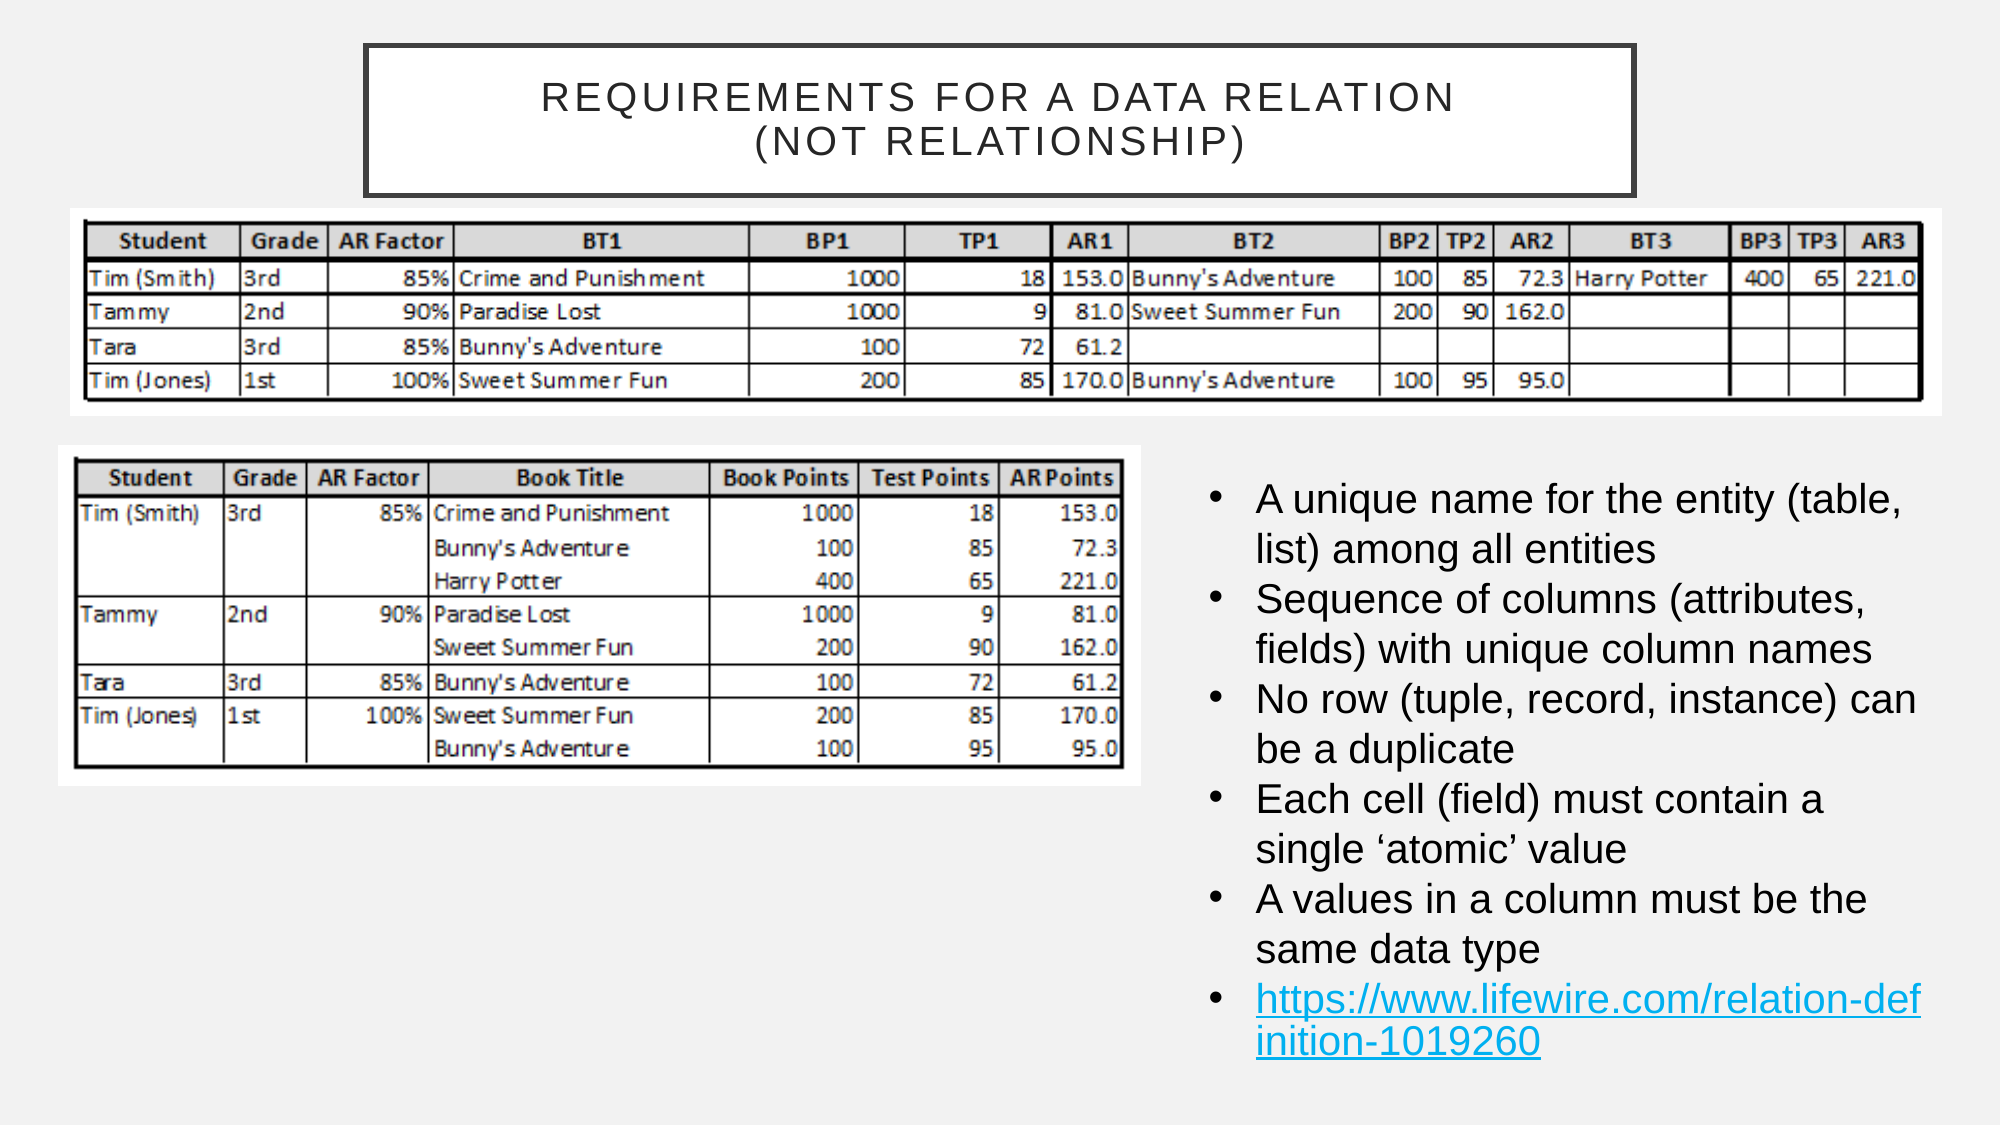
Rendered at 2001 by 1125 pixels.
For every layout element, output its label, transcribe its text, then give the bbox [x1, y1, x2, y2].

title Requirements for a Data Relation (Not Relationship) [363, 43, 1637, 198]
picture [58, 445, 1141, 786]
text_box A unique name for the entity (table, list) among all entities Sequence of columns (attributes, fields) with unique column names No row (tuple, record, instance) can be a duplicate Each cell (field) must contain a single ‘atomic’ value A values in a column must be the same data type https://www.lifewire.com/relation-definition-1019260 [1193, 464, 1942, 1029]
picture [70, 208, 1942, 416]
